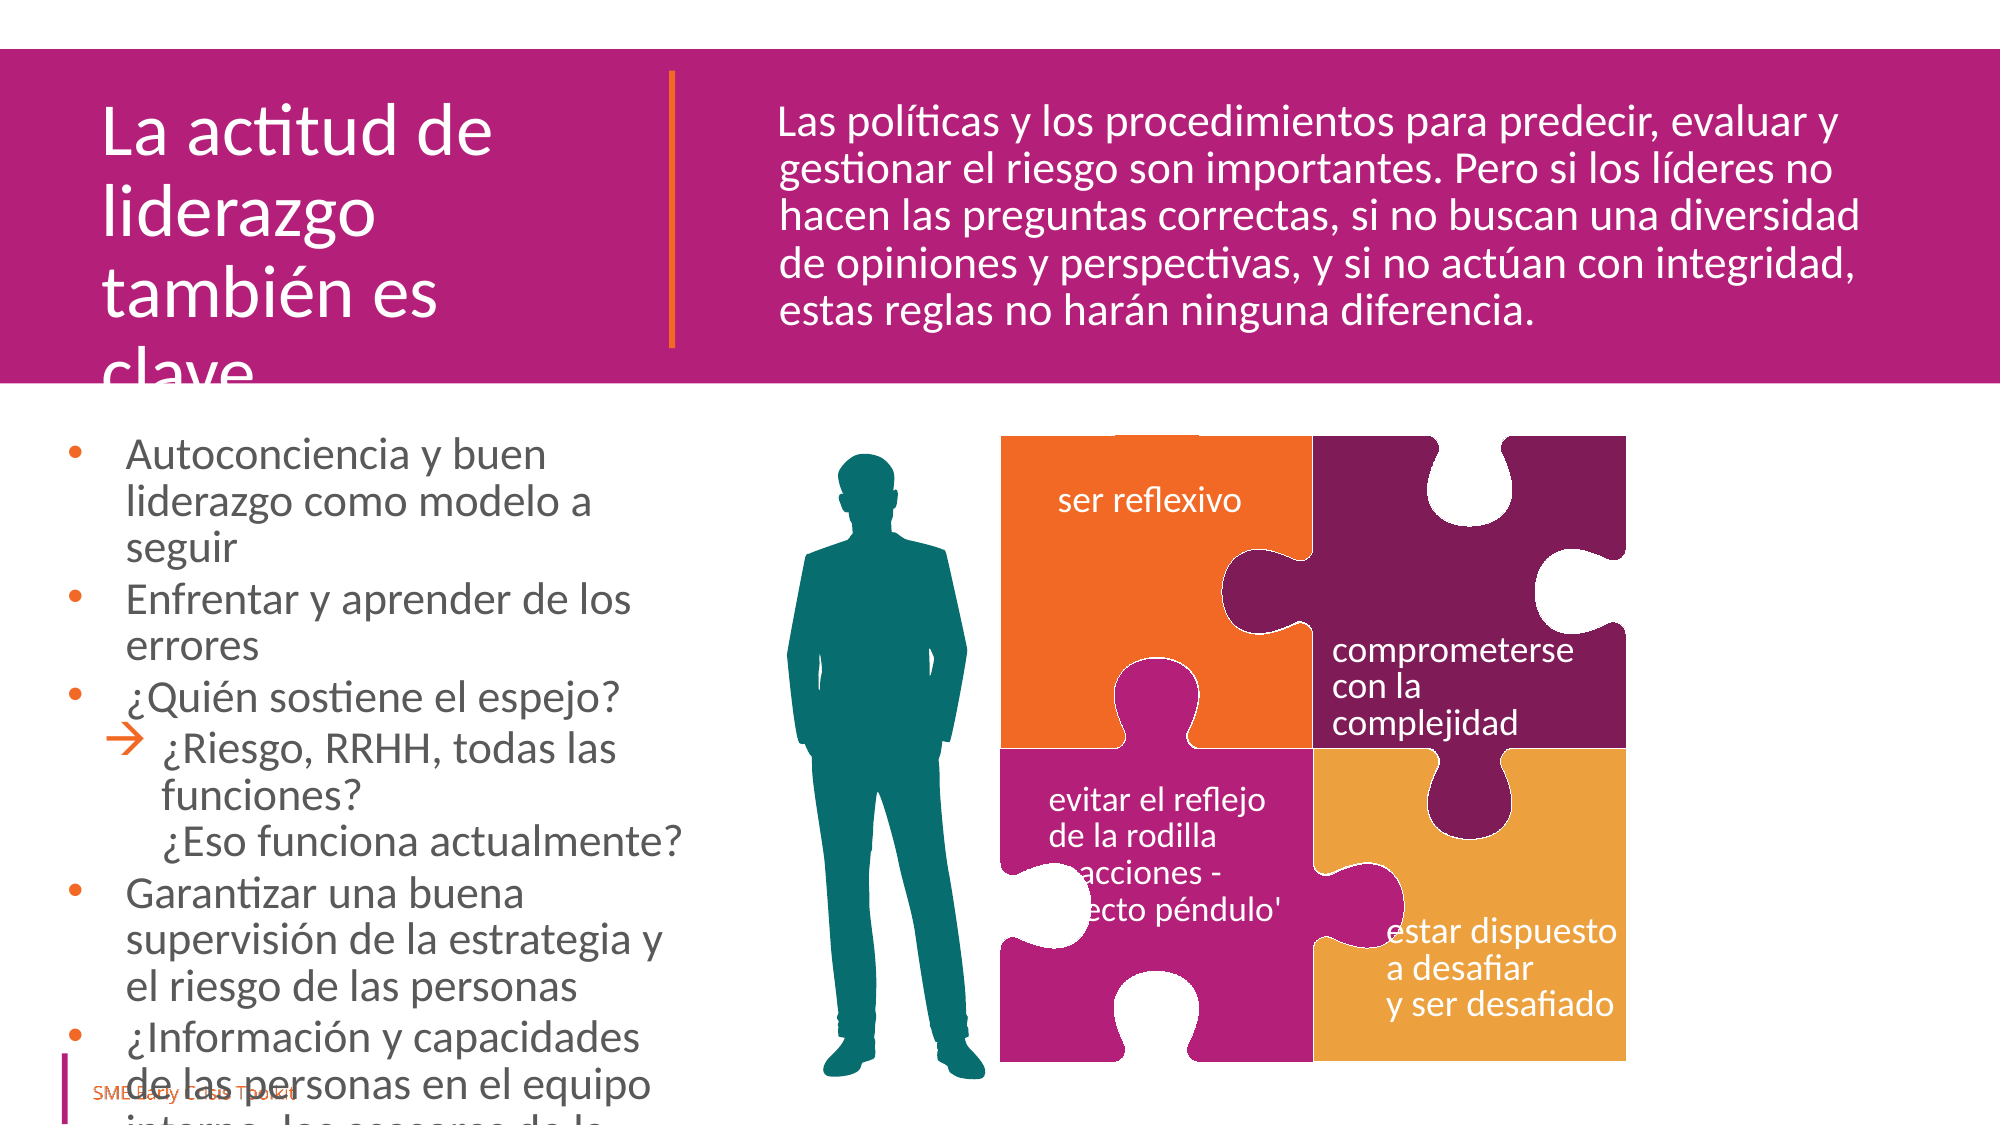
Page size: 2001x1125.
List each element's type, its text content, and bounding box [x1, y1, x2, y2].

text_box Autoconciencia y buen liderazgo como modelo a seguir Enfrentar y aprender de los errores ¿Quién sostiene el espejo? ¿Riesgo, RRHH, todas las funciones? ¿Eso funciona actualmente? Garantizar una buena supervisión de la estrategia y el riesgo de las personas ¿Información y capacidades de las personas en el equipo interno, los asesores de la empresa o la junta? [61, 429, 694, 1125]
text_box [668, 70, 676, 349]
text_box [999, 657, 1405, 1063]
text_box La actitud de liderazgo también es clave [86, 83, 585, 429]
text_box [1314, 749, 1627, 911]
text_box [0, 48, 2000, 384]
text_box ser reflexivo [1052, 480, 1248, 523]
text_box [786, 453, 986, 1080]
text_box [1000, 434, 1312, 748]
text_box estar dispuesto a desafiar y ser desafiado [1380, 911, 1651, 1027]
text_box [1314, 937, 1627, 1062]
text_box evitar el reflejo de la rodilla reacciones - 'efecto péndulo' [1042, 778, 1297, 931]
text_box Las políticas y los procedimientos para predecir, evaluar y gestionar el riesgo son importantes. Pero si los líderes no hacen las preguntas correctas, si no buscan una diversidad de opiniones y perspectivas, y si no actúan con integridad, estas reglas no harán ninguna diferencia. [761, 90, 1914, 384]
text_box [1221, 435, 1627, 840]
text_box comprometerse con la complejidad [1326, 630, 1620, 746]
